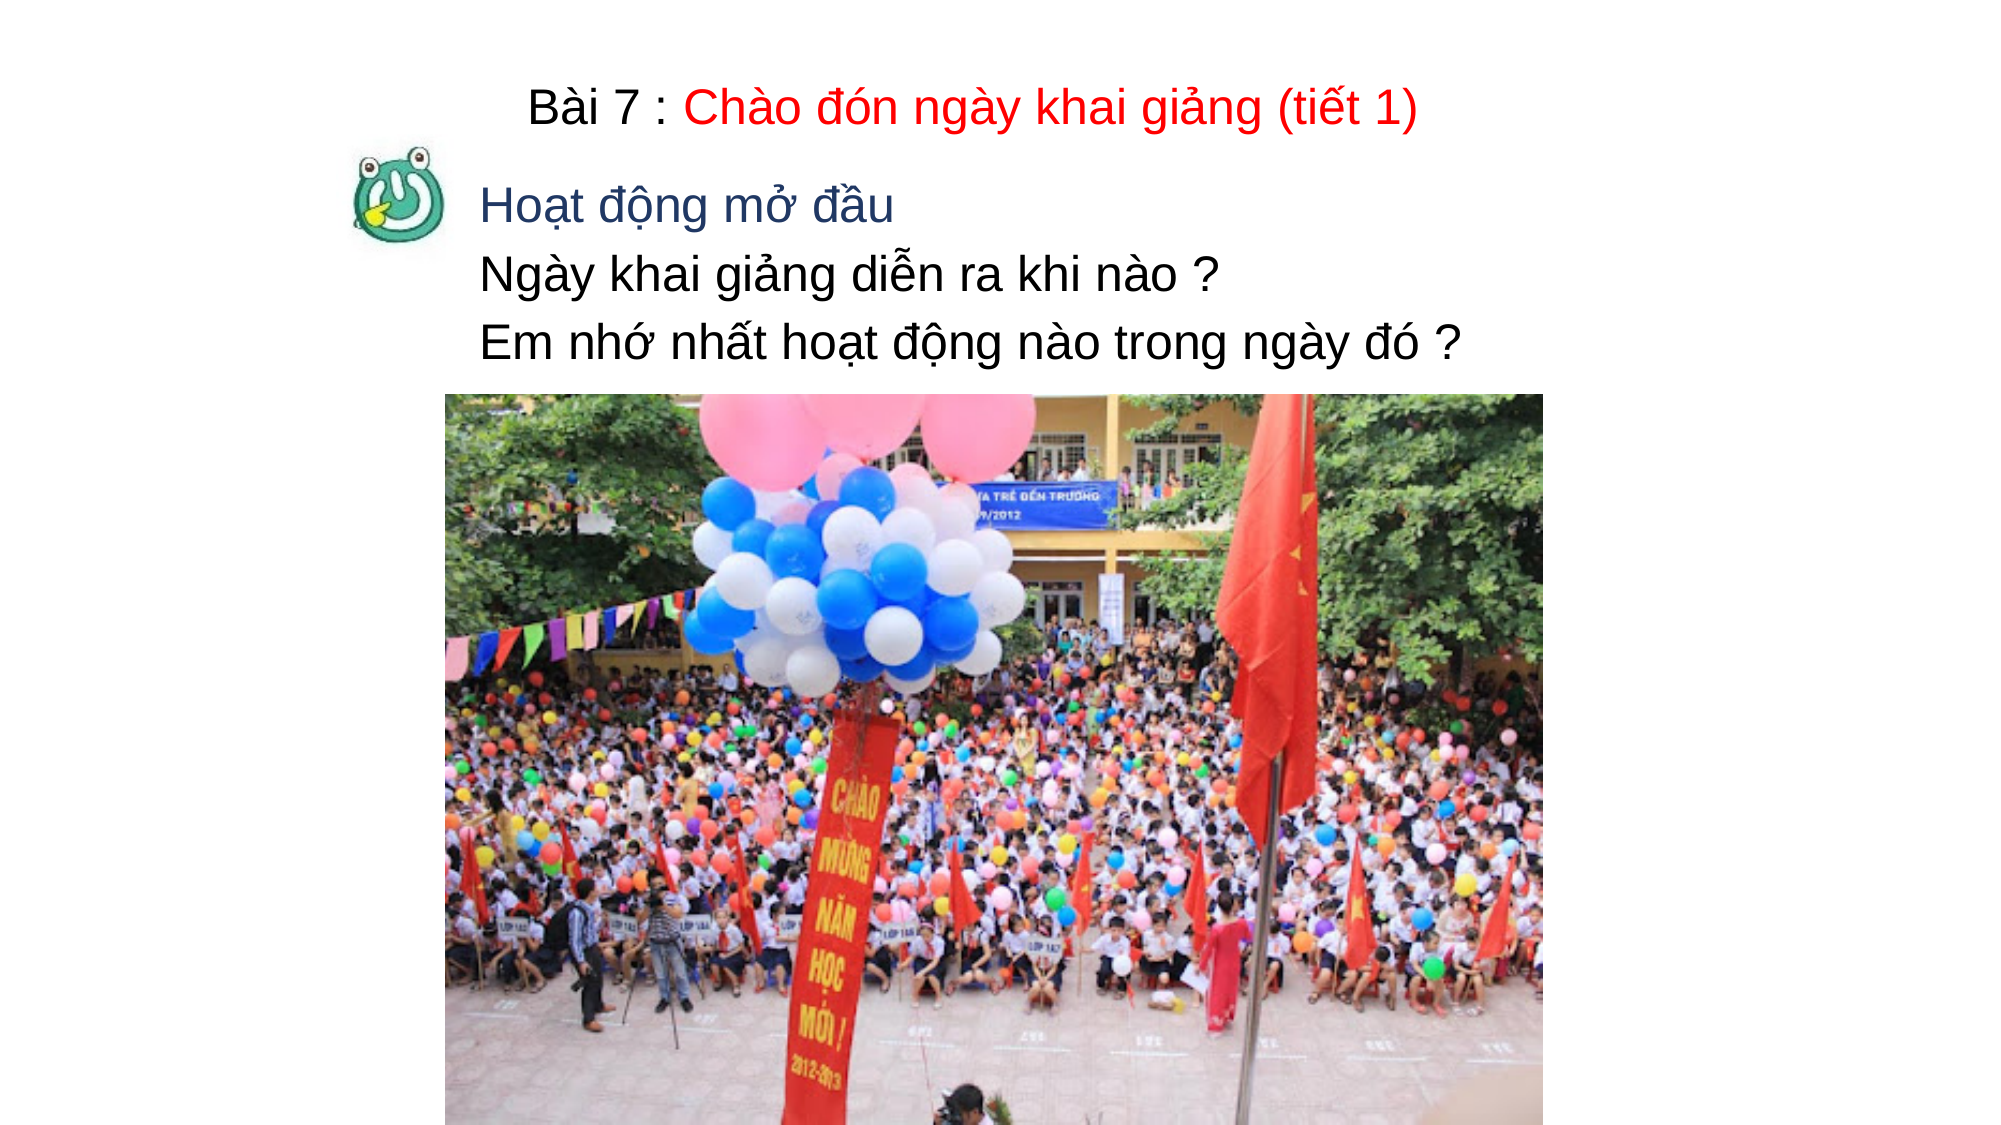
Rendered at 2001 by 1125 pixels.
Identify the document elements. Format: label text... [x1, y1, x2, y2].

text_box Hoạt động mở đầu [465, 165, 949, 234]
picture [444, 394, 1543, 1125]
text_box Em nhớ nhất hoạt động nào trong ngày đó ? [464, 301, 1523, 377]
picture [335, 134, 465, 272]
text_box Bài 7 : Chào đón ngày khai giảng (tiết 1) [512, 63, 1641, 145]
text_box Ngày khai giảng diễn ra khi nào ? [464, 234, 1366, 301]
